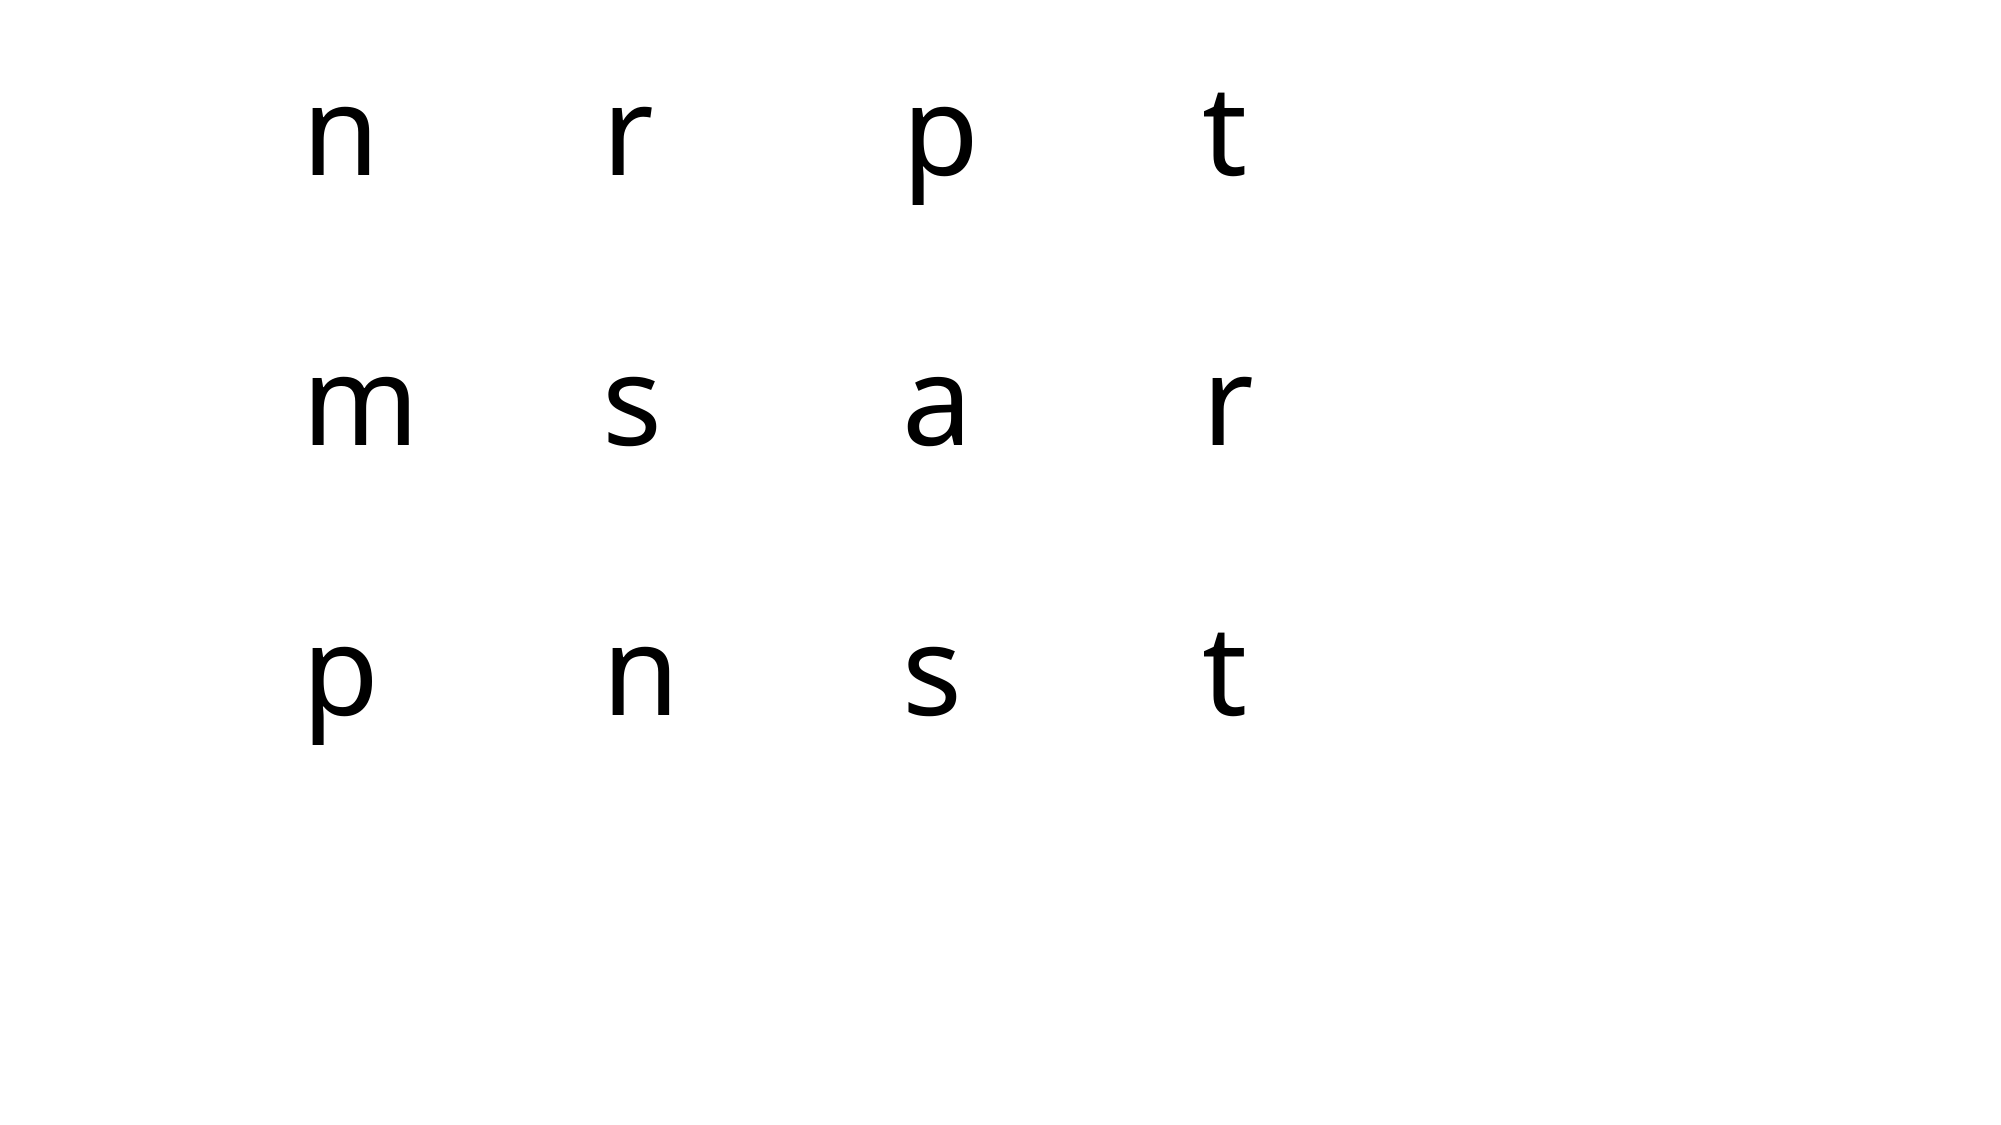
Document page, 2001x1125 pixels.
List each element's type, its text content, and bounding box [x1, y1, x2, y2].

title n r p t m s a r p n s t [137, 59, 1863, 1086]
